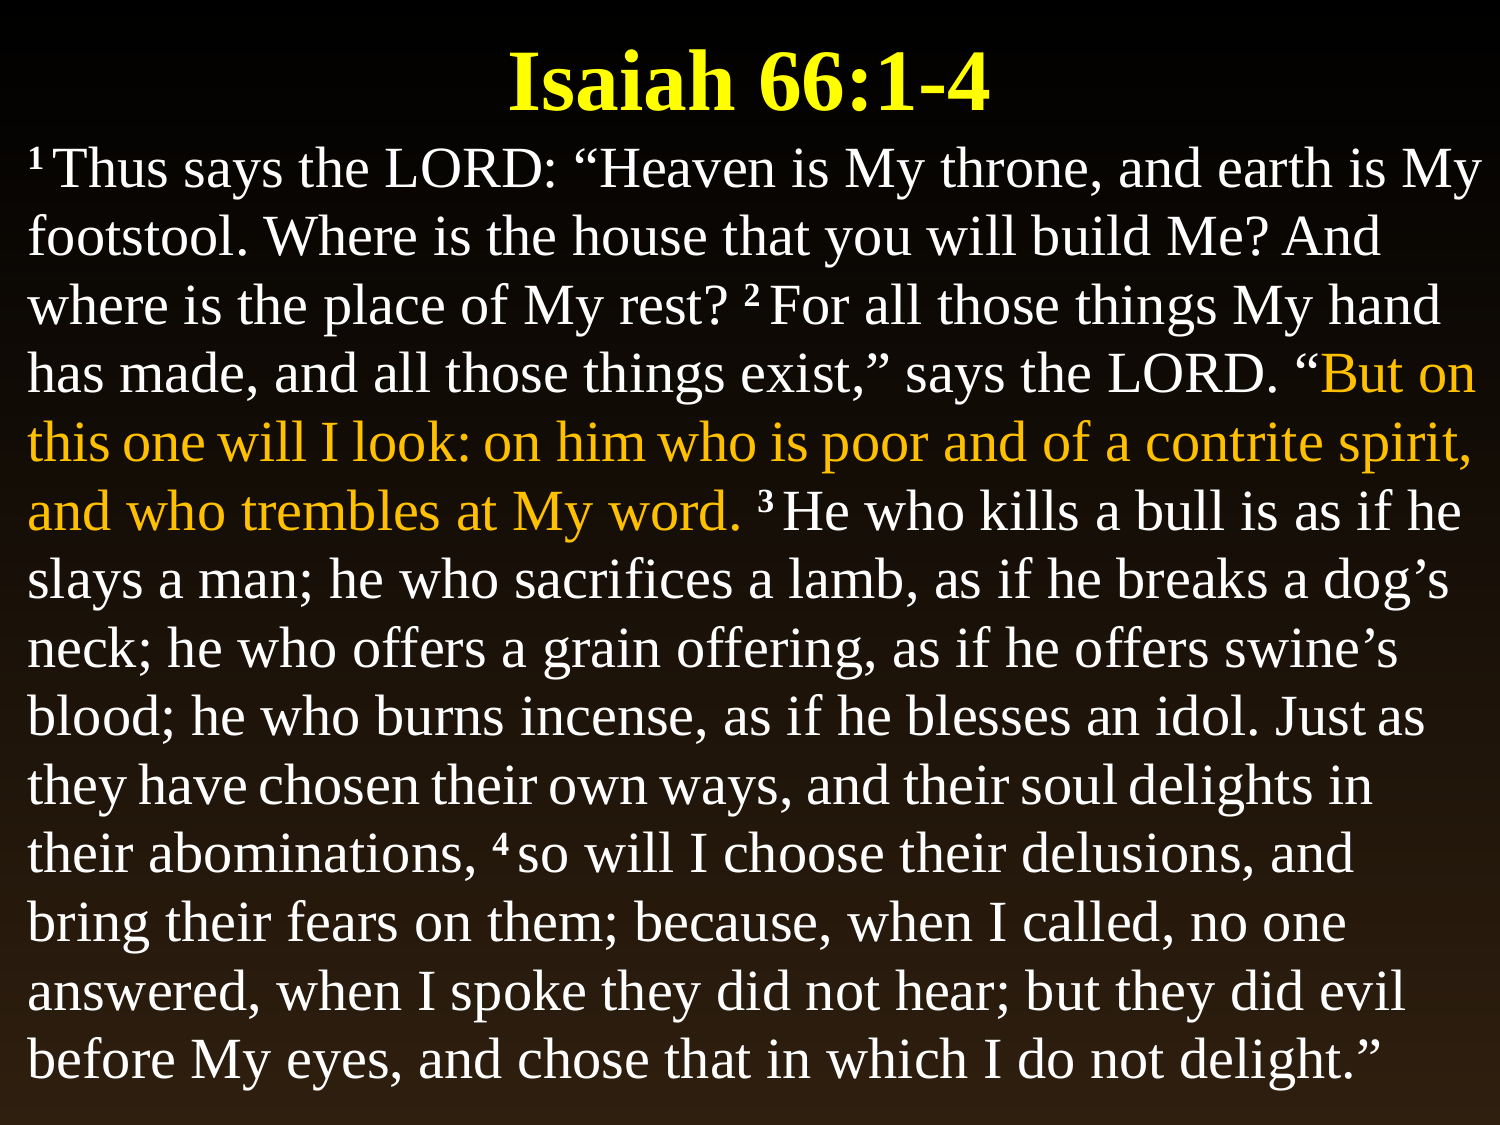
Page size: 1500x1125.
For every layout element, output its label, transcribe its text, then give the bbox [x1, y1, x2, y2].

text_box 1 Thus says the Lord: “Heaven is My throne, and earth is My footstool. Where is the house that you will build Me? And where is the place of My rest? 2 For all those things My hand has made, and all those things exist,” says the Lord. “But on this one will I look: on him who is poor and of a contrite spirit, and who trembles at My word. 3 He who kills a bull is as if he slays a man; he who sacrifices a lamb, as if he breaks a dog’s neck; he who offers a grain offering, as if he offers swine’s blood; he who burns incense, as if he blesses an idol. Just as they have chosen their own ways, and their soul delights in their abominations, 4 so will I choose their delusions, and bring their fears on them; because, when I called, no one answered, when I spoke they did not hear; but they did evil before My eyes, and chose that in which I do not delight.” [12, 124, 1500, 1100]
title Isaiah 66:1-4 [0, 0, 1500, 150]
